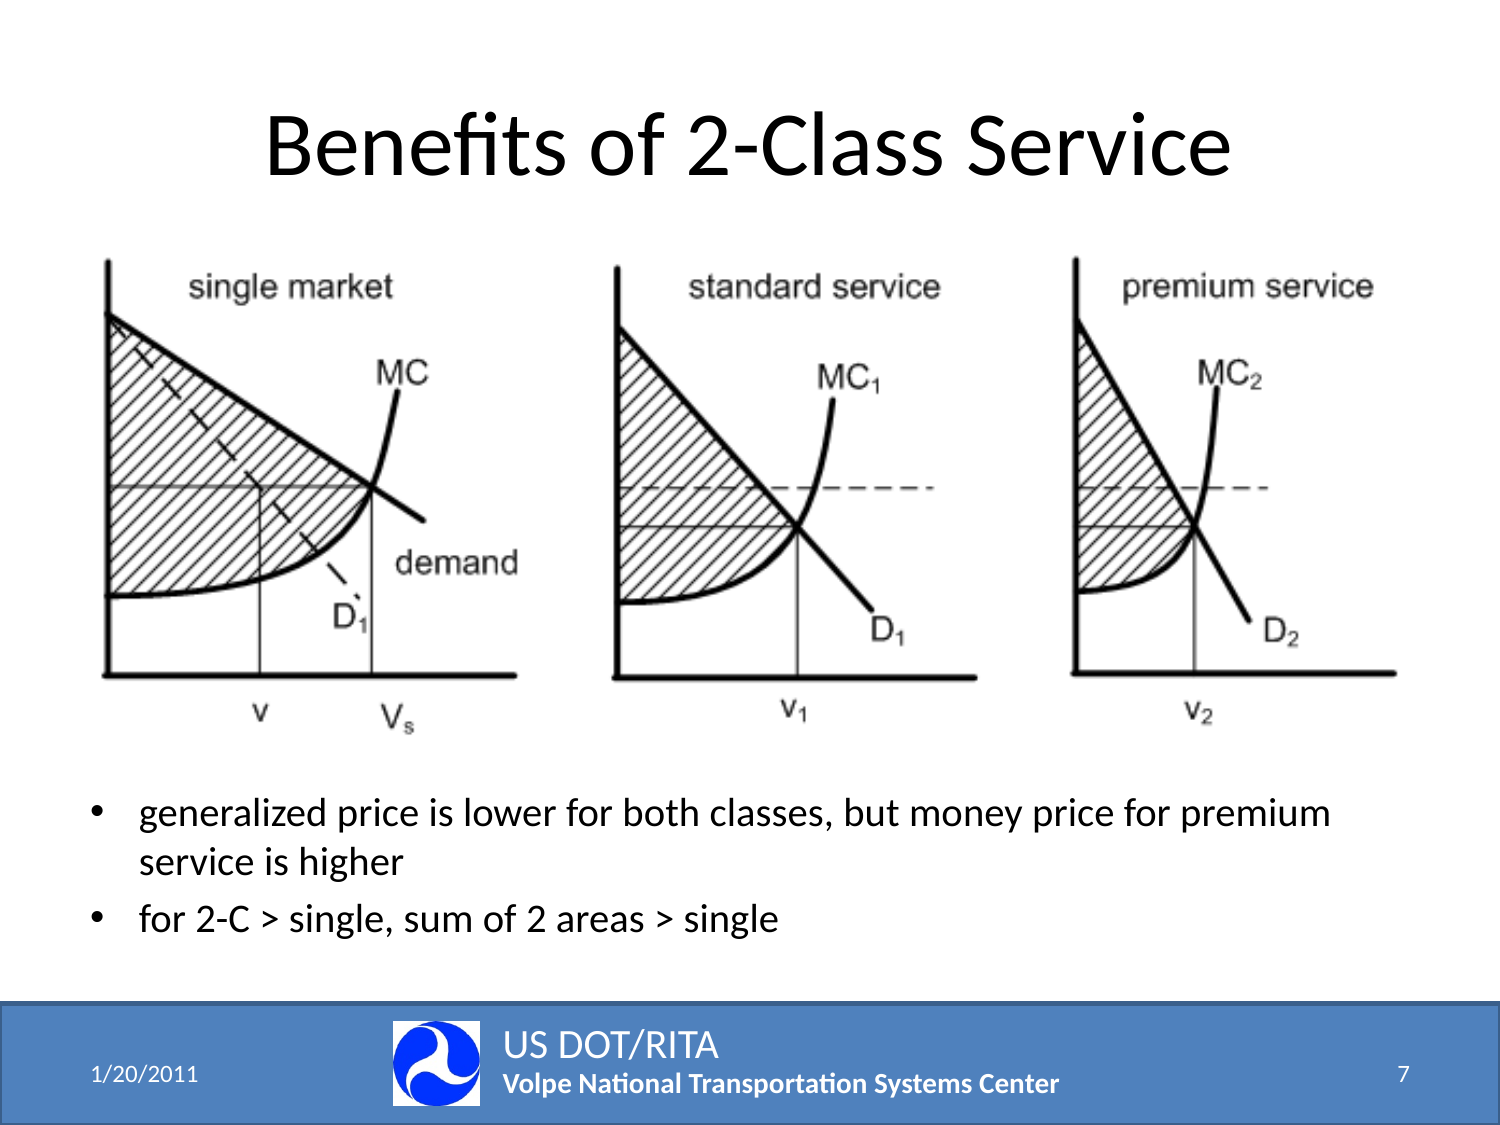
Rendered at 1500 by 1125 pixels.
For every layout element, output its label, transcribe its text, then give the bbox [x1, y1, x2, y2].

slide_number 7 [1345, 1042, 1425, 1103]
title Benefits of 2-Class Service [75, 45, 1425, 233]
picture [393, 1021, 480, 1106]
list generalized price is lower for both classes, but money price for premium service is higher for 2-C > single, sum of 2 areas > single [75, 778, 1425, 948]
picture [97, 250, 1405, 748]
footer US DOT/RITA Volpe National Transportation Systems Center [487, 1026, 1100, 1107]
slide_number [75, 1042, 228, 1103]
